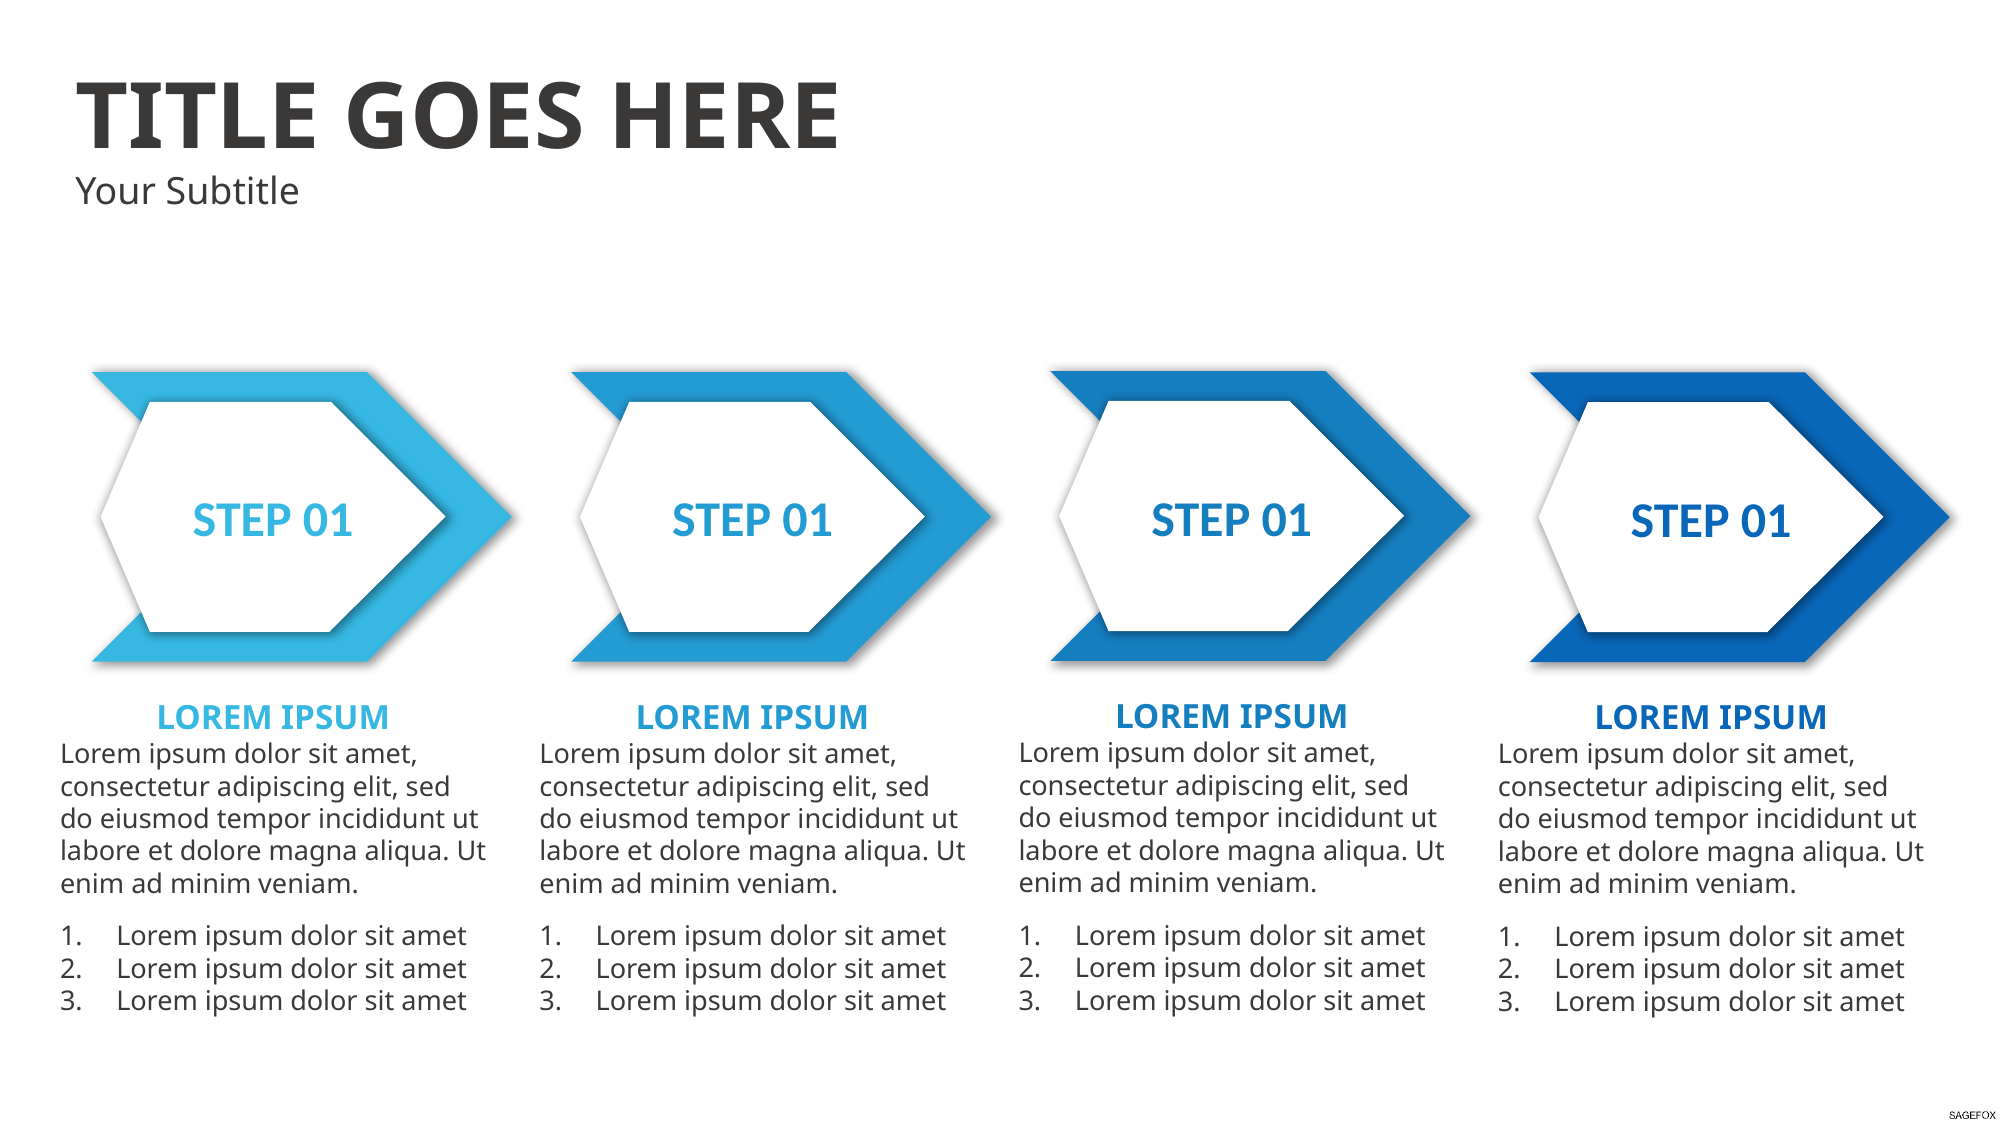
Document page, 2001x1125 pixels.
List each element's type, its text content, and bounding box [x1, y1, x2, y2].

text_box STEP 01 [1058, 399, 1406, 633]
text_box [89, 371, 514, 663]
text_box STEP 01 [1537, 401, 1886, 634]
text_box LOREM IPSUM Lorem ipsum dolor sit amet, consectetur adipiscing elit, sed do eiusmod tempor incididunt ut labore et dolore magna aliqua. Ut enim ad minim veniam. Lorem ipsum dolor sit amet Lorem ipsum dolor sit amet Lorem ipsum dolor sit amet [1488, 691, 1935, 1022]
text_box STEP 01 [578, 400, 927, 633]
text_box [1527, 371, 1952, 664]
text_box [568, 371, 993, 663]
text_box STEP 01 [99, 400, 448, 633]
picture [1924, 1102, 2000, 1123]
text_box TITLE GOES HERE Your Subtitle [60, 49, 1036, 220]
text_box LOREM IPSUM Lorem ipsum dolor sit amet, consectetur adipiscing elit, sed do eiusmod tempor incididunt ut labore et dolore magna aliqua. Ut enim ad minim veniam. Lorem ipsum dolor sit amet Lorem ipsum dolor sit amet Lorem ipsum dolor sit amet [529, 691, 976, 1022]
text_box [1047, 370, 1472, 662]
text_box LOREM IPSUM Lorem ipsum dolor sit amet, consectetur adipiscing elit, sed do eiusmod tempor incididunt ut labore et dolore magna aliqua. Ut enim ad minim veniam. Lorem ipsum dolor sit amet Lorem ipsum dolor sit amet Lorem ipsum dolor sit amet [50, 691, 497, 1022]
text_box LOREM IPSUM Lorem ipsum dolor sit amet, consectetur adipiscing elit, sed do eiusmod tempor incididunt ut labore et dolore magna aliqua. Ut enim ad minim veniam. Lorem ipsum dolor sit amet Lorem ipsum dolor sit amet Lorem ipsum dolor sit amet [1008, 690, 1456, 1021]
